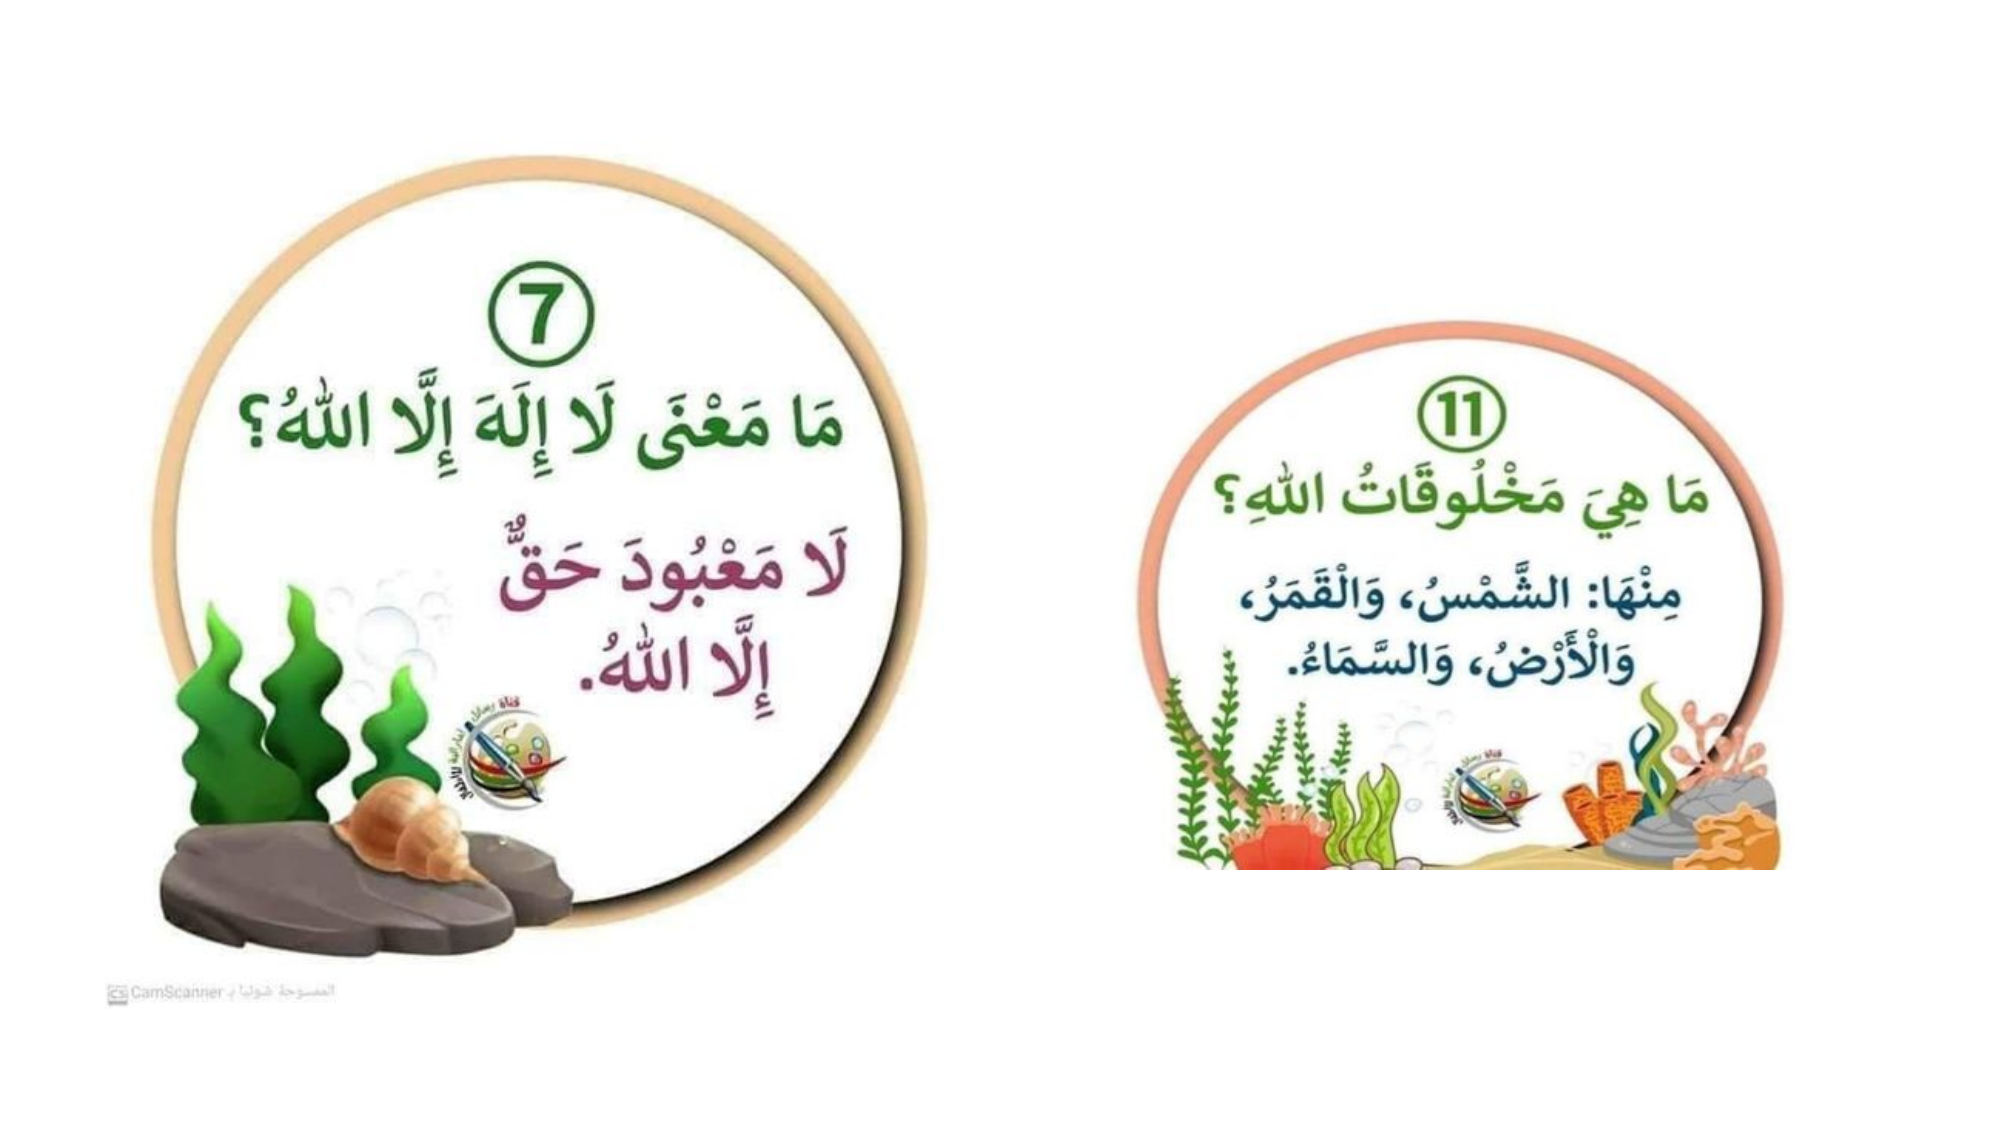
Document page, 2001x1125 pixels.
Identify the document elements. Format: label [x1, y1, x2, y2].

picture [104, 115, 975, 1010]
picture [1025, 254, 1895, 871]
